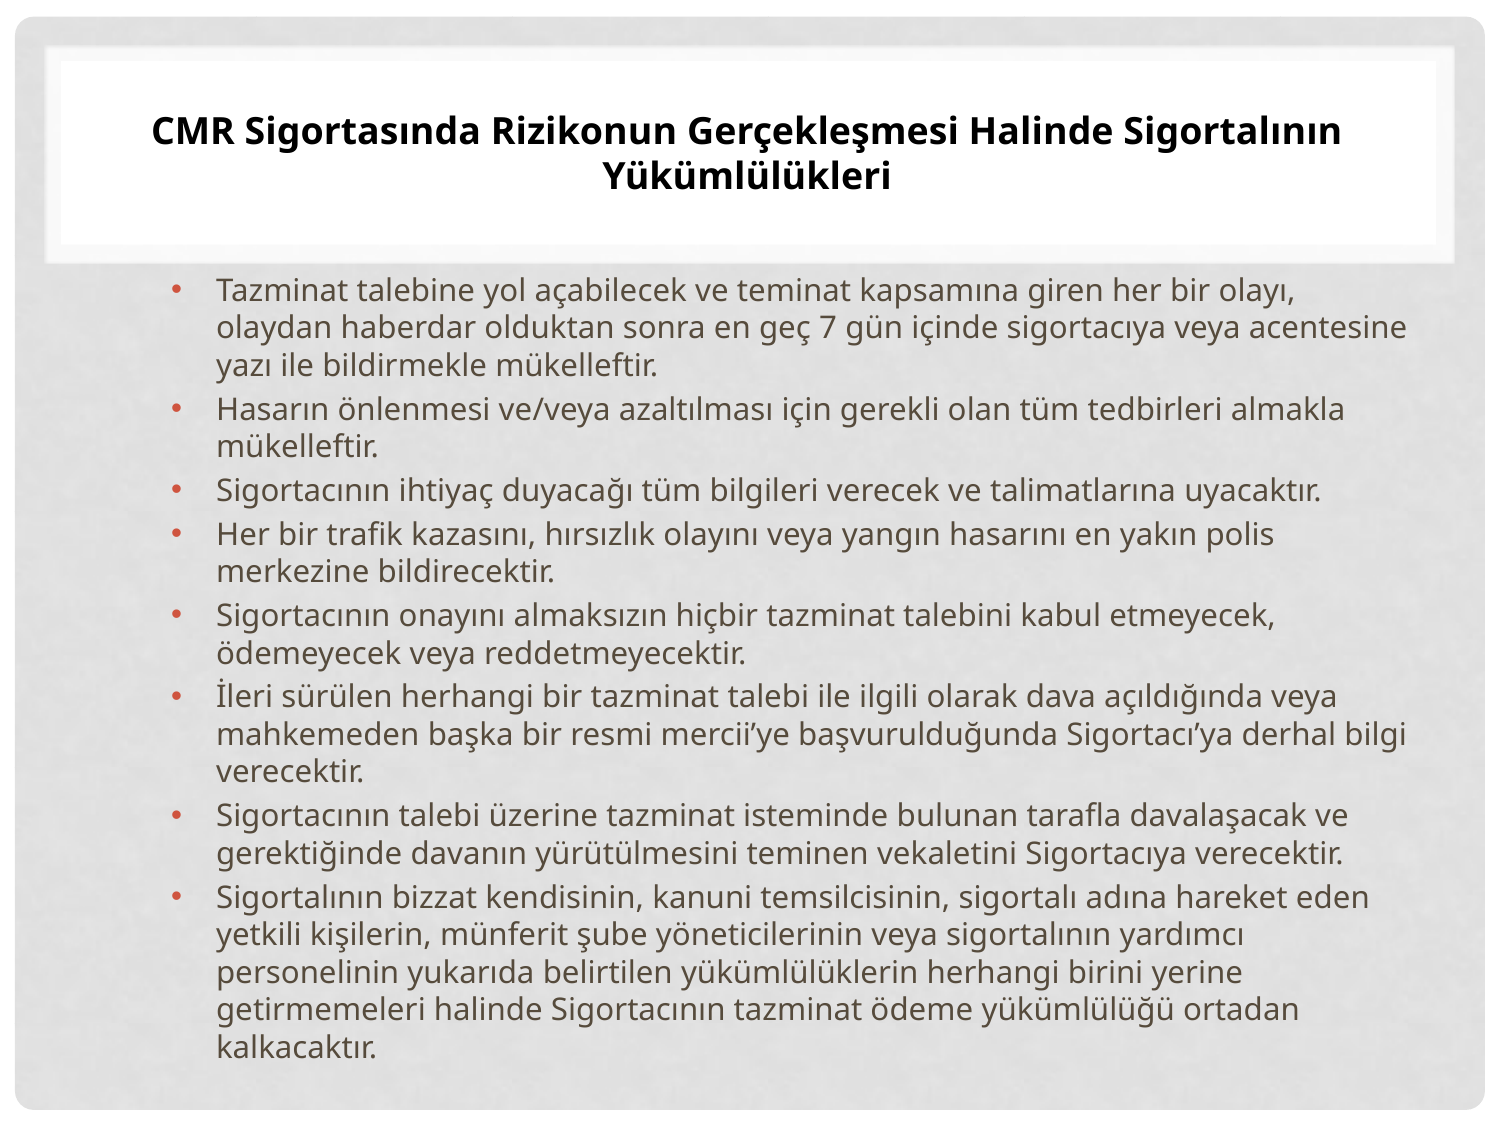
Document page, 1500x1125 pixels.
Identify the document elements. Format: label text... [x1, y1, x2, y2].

title CMR Sigortasında Rizikonun Gerçekleşmesi Halinde Sigortalının Yükümlülükleri [69, 66, 1425, 238]
list Tazminat talebine yol açabilecek ve teminat kapsamına giren her bir olayı, olaydan haberdar olduktan sonra en geç 7 gün içinde sigortacıya veya acentesine yazı ile bildirmekle mükelleftir. Hasarın önlenmesi ve/veya azaltılması için gerekli olan tüm tedbirleri almakla mükelleftir. Sigortacının ihtiyaç duyacağı tüm bilgileri verecek ve talimatlarına uyacaktır. Her bir trafik kazasını, hırsızlık olayını veya yangın hasarını en yakın polis merkezine bildirecektir. Sigortacının onayını almaksızın hiçbir tazminat talebini kabul etmeyecek, ödemeyecek veya reddetmeyecektir. İleri sürülen herhangi bir tazminat talebi ile ilgili olarak dava açıldığında veya mahkemeden başka bir resmi mercii’ye başvurulduğunda Sigortacı’ya derhal bilgi verecektir. Sigortacının talebi üzerine tazminat isteminde bulunan tarafla davalaşacak ve gerektiğinde davanın yürütülmesini teminen vekaletini Sigortacıya verecektir. Sigortalının bizzat kendisinin, kanuni temsilcisinin, sigortalı adına hareket eden yetkili kişilerin, münferit şube yöneticilerinin veya sigortalının yardımcı personelinin yukarıda belirtilen yükümlülüklerin herhangi birini yerine getirmemeleri halinde Sigortacının tazminat ödeme yükümlülüğü ortadan kalkacaktır. [75, 262, 1425, 1083]
